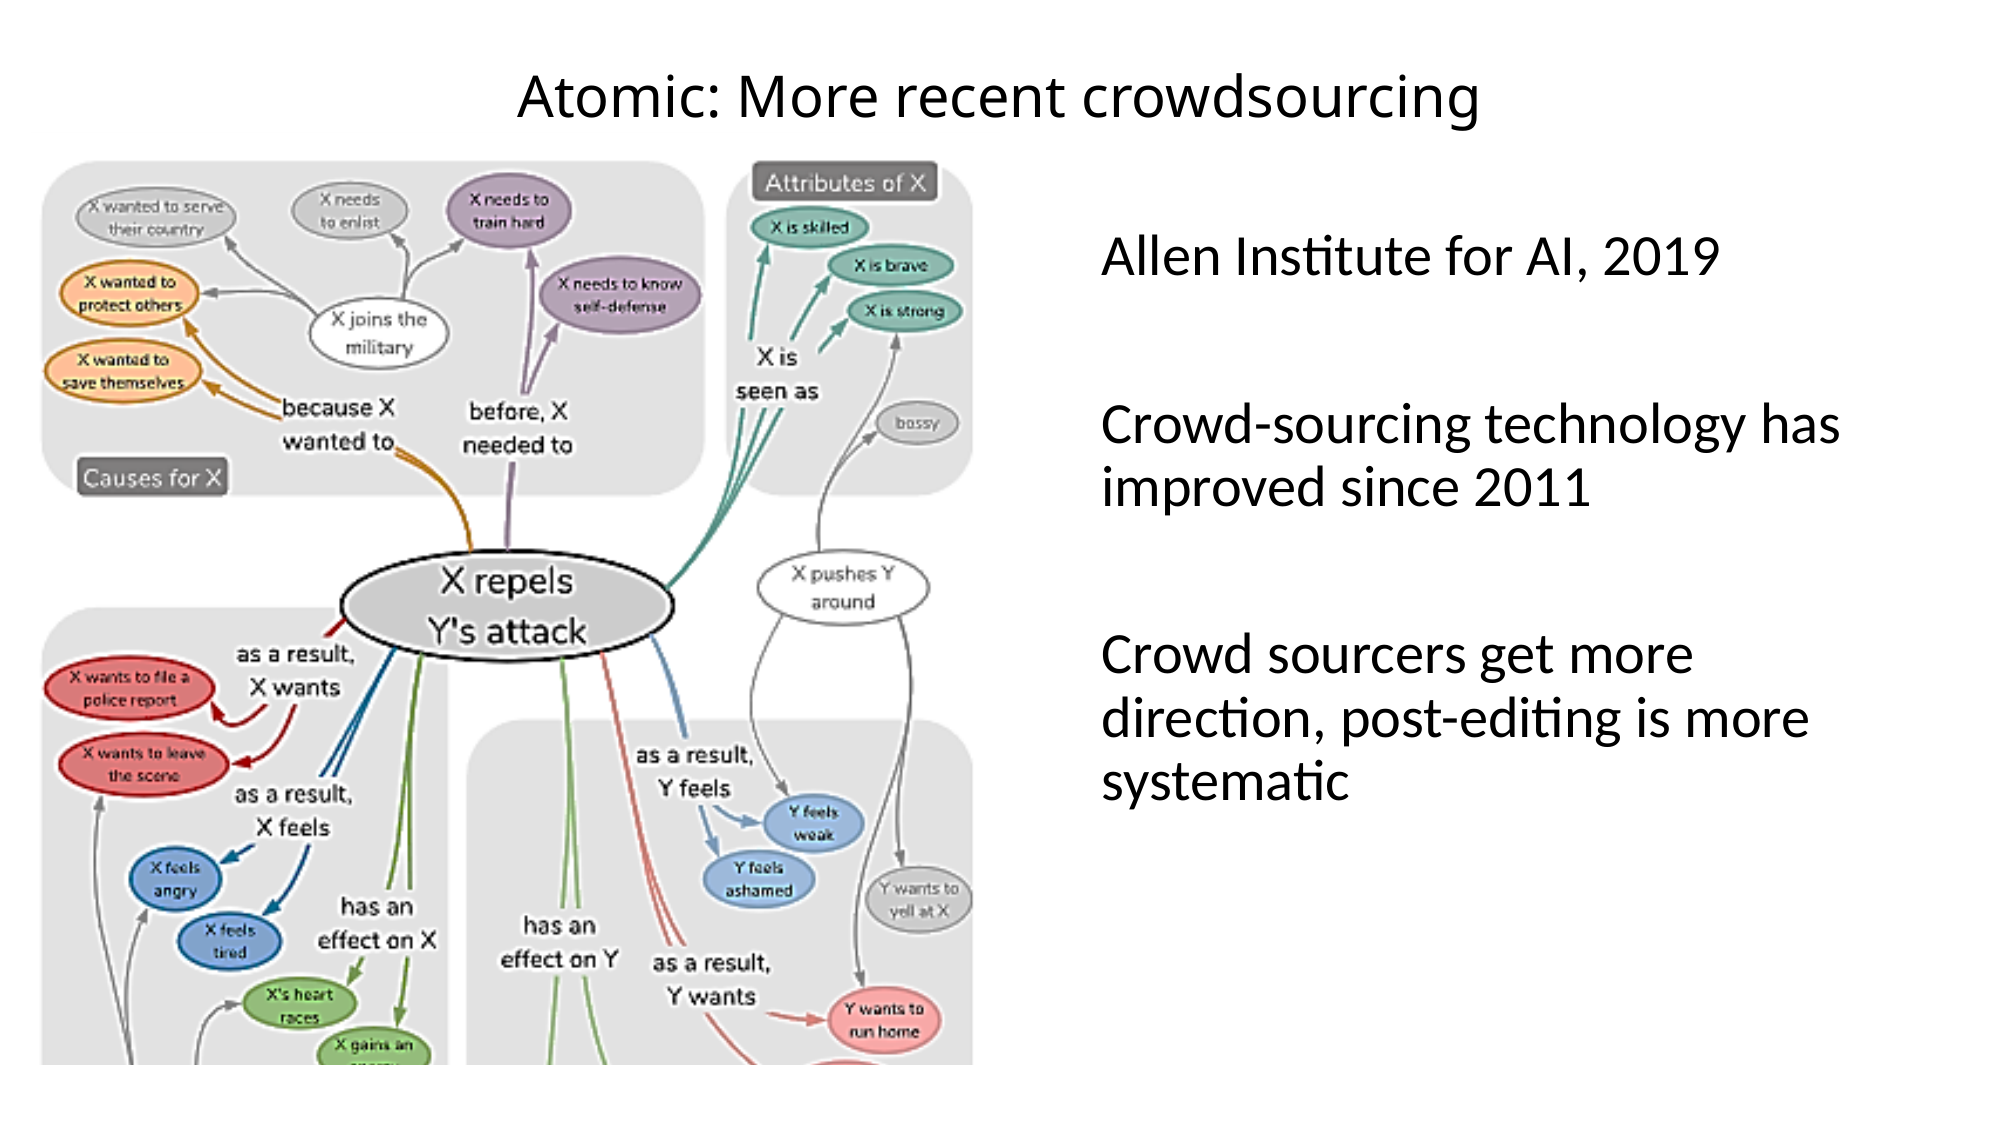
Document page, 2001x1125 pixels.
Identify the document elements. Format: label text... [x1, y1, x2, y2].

list Allen Institute for AI, 2019 Crowd-sourcing technology has improved since 2011 Crowd sourcers get more direction, post-editing is more systematic [1086, 218, 1937, 1105]
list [31, 131, 1000, 1066]
title Atomic: More recent crowdsourcing [137, 59, 1863, 138]
